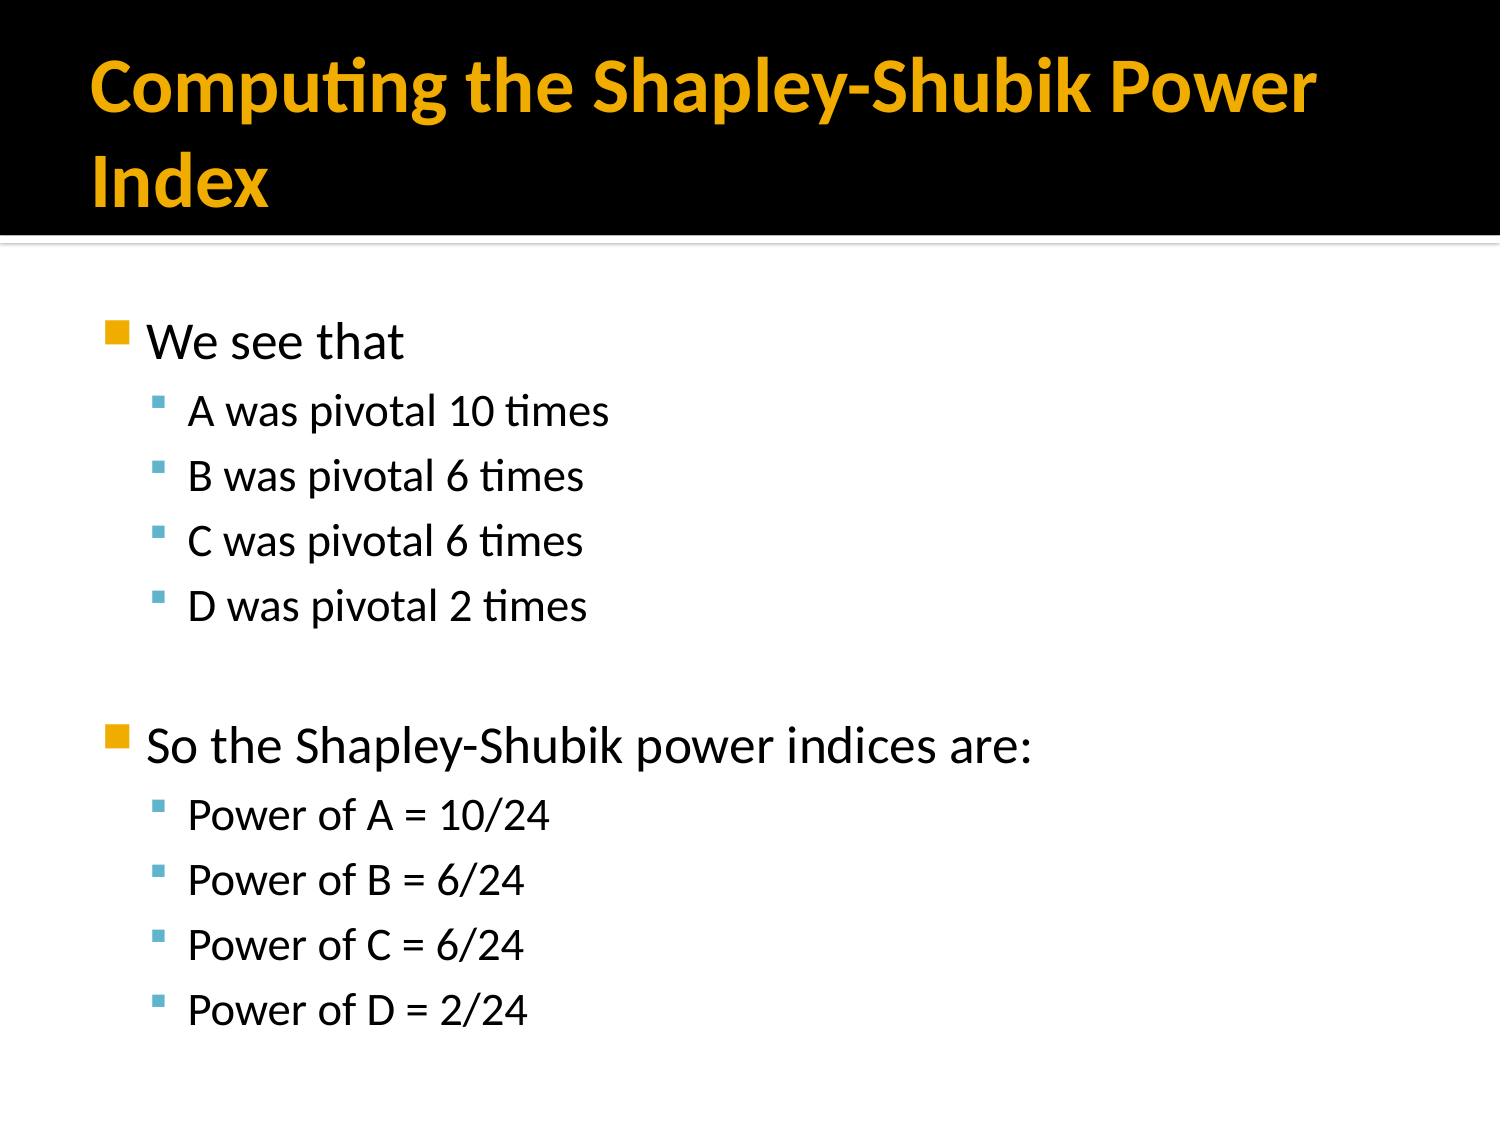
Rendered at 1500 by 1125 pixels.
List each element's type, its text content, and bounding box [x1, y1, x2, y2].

list We see that A was pivotal 10 times B was pivotal 6 times C was pivotal 6 times D was pivotal 2 times So the Shapley-Shubik power indices are: Power of A = 10/24 Power of B = 6/24 Power of C = 6/24 Power of D = 2/24 [75, 291, 1425, 1050]
title Computing the Shapley-Shubik Power Index [75, 25, 1425, 231]
